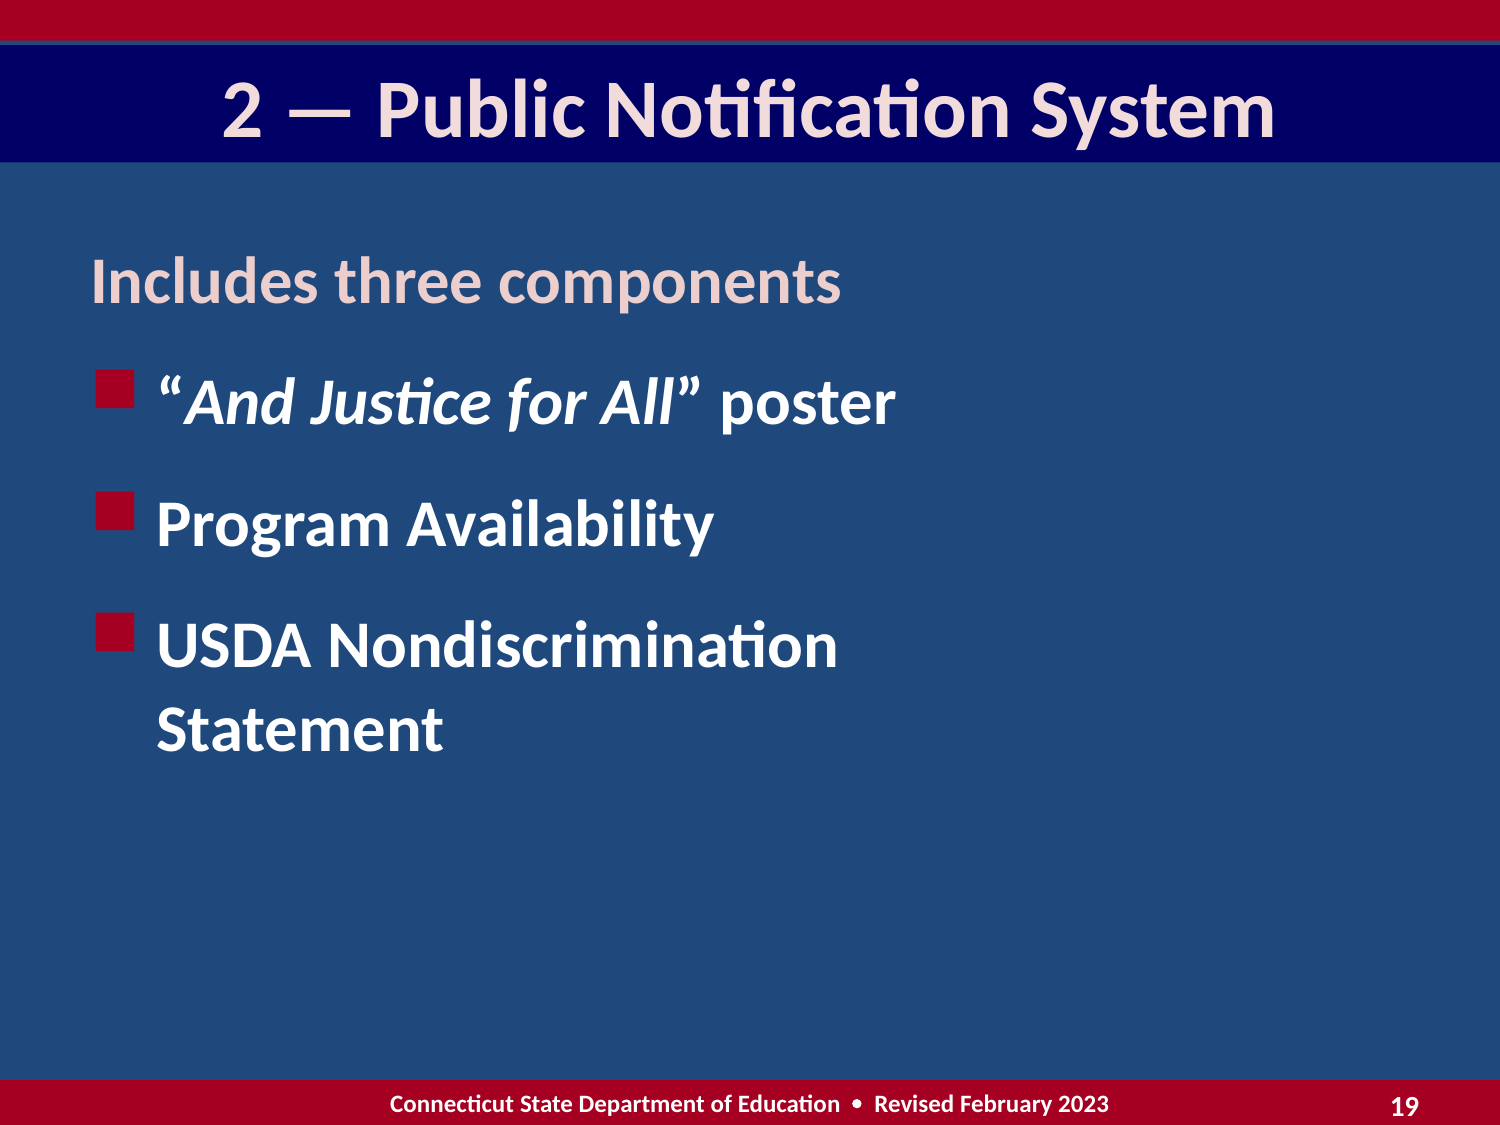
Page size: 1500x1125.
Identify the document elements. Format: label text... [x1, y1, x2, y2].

title 2 — Public Notification System [0, 45, 1500, 163]
list Includes three components “And Justice for All” poster Program Availability USDA Nondiscrimination Statement [75, 224, 975, 968]
